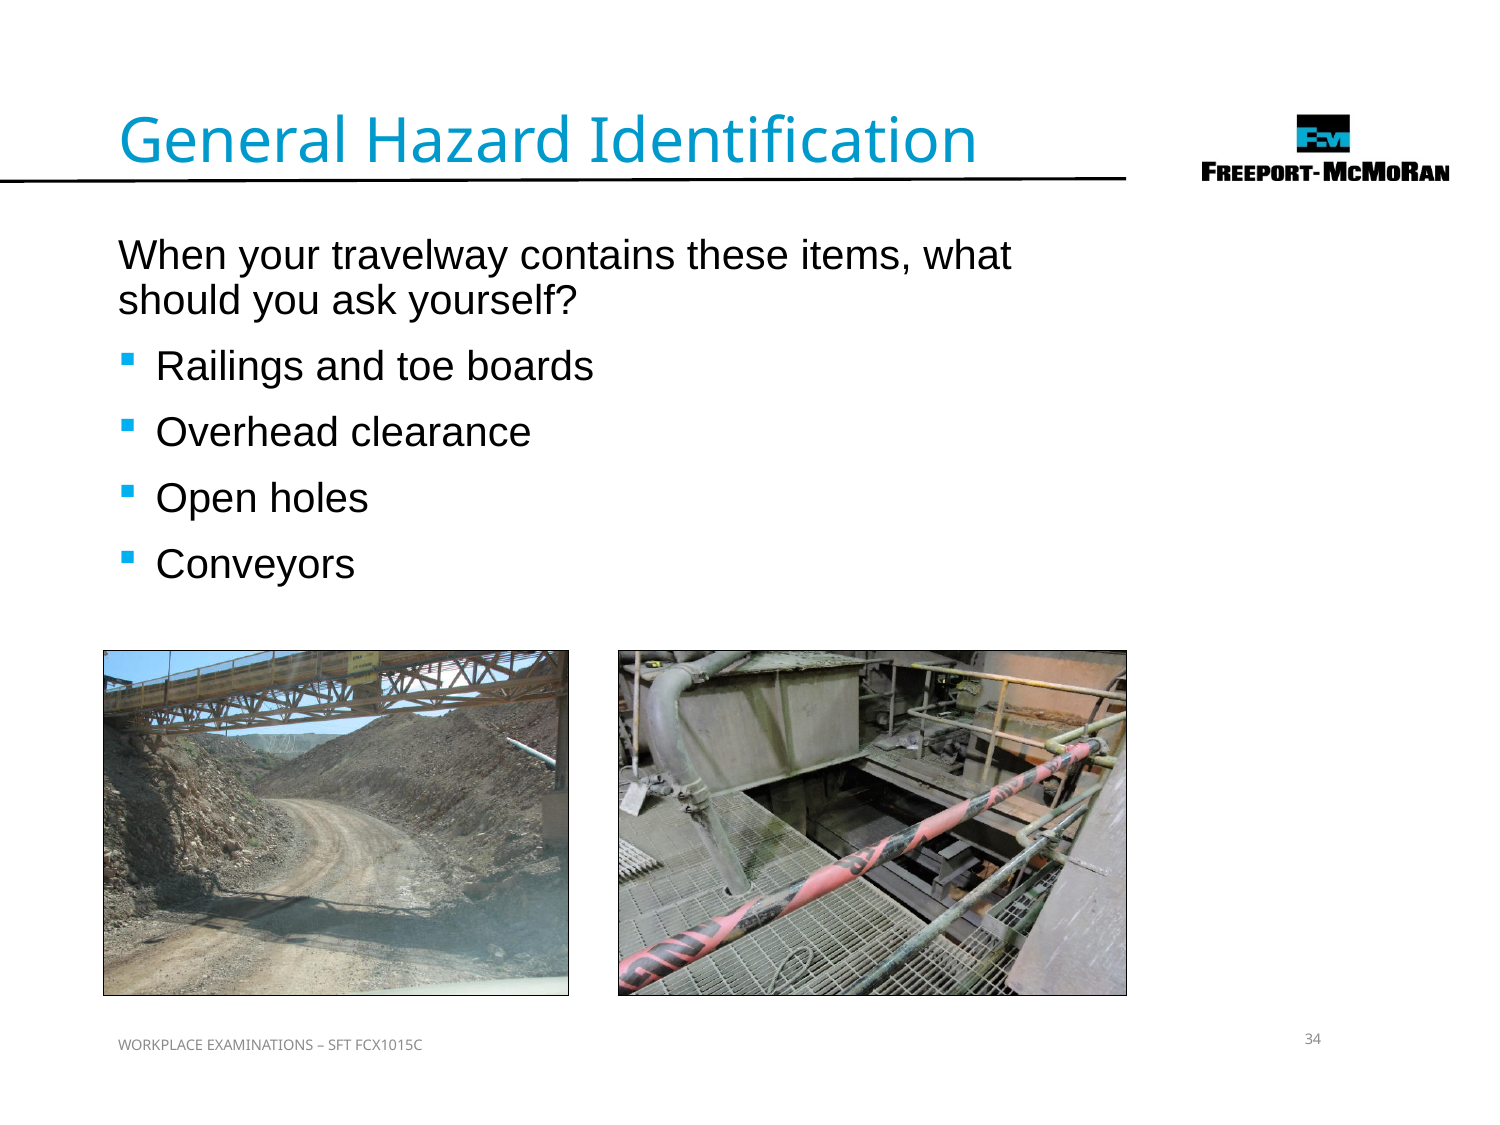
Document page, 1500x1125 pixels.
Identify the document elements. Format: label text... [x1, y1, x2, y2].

slide_number 34 [1126, 1010, 1500, 1070]
picture [1202, 113, 1450, 181]
footer WORKPLACE EXAMINATIONS – SFT FCX1015C [103, 1015, 1004, 1076]
list When your travelway contains these items, what should you ask yourself? Railings and toe boards Overhead clearance Open holes Conveyors [103, 227, 1127, 995]
picture [103, 650, 569, 995]
list General Hazard Identification [103, 100, 1153, 227]
picture [618, 650, 1127, 995]
